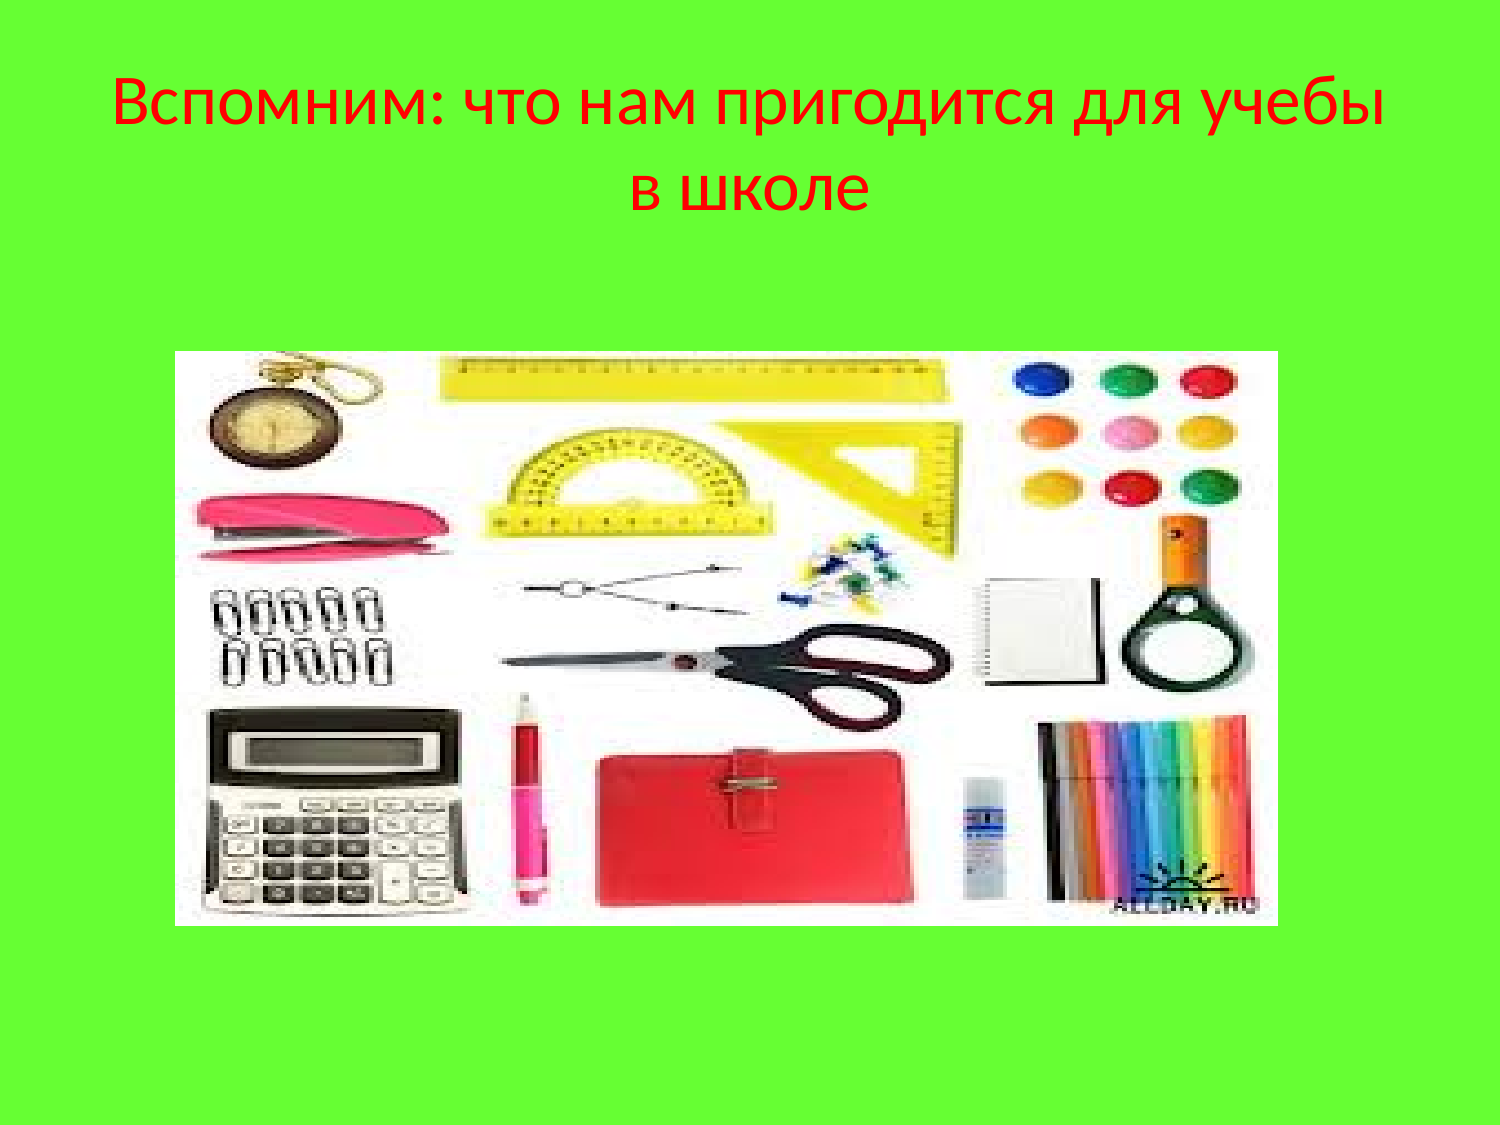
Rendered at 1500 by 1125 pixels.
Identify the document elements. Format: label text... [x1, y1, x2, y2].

title Вспомним: что нам пригодится для учебы в школе [74, 44, 1426, 233]
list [175, 351, 1278, 926]
